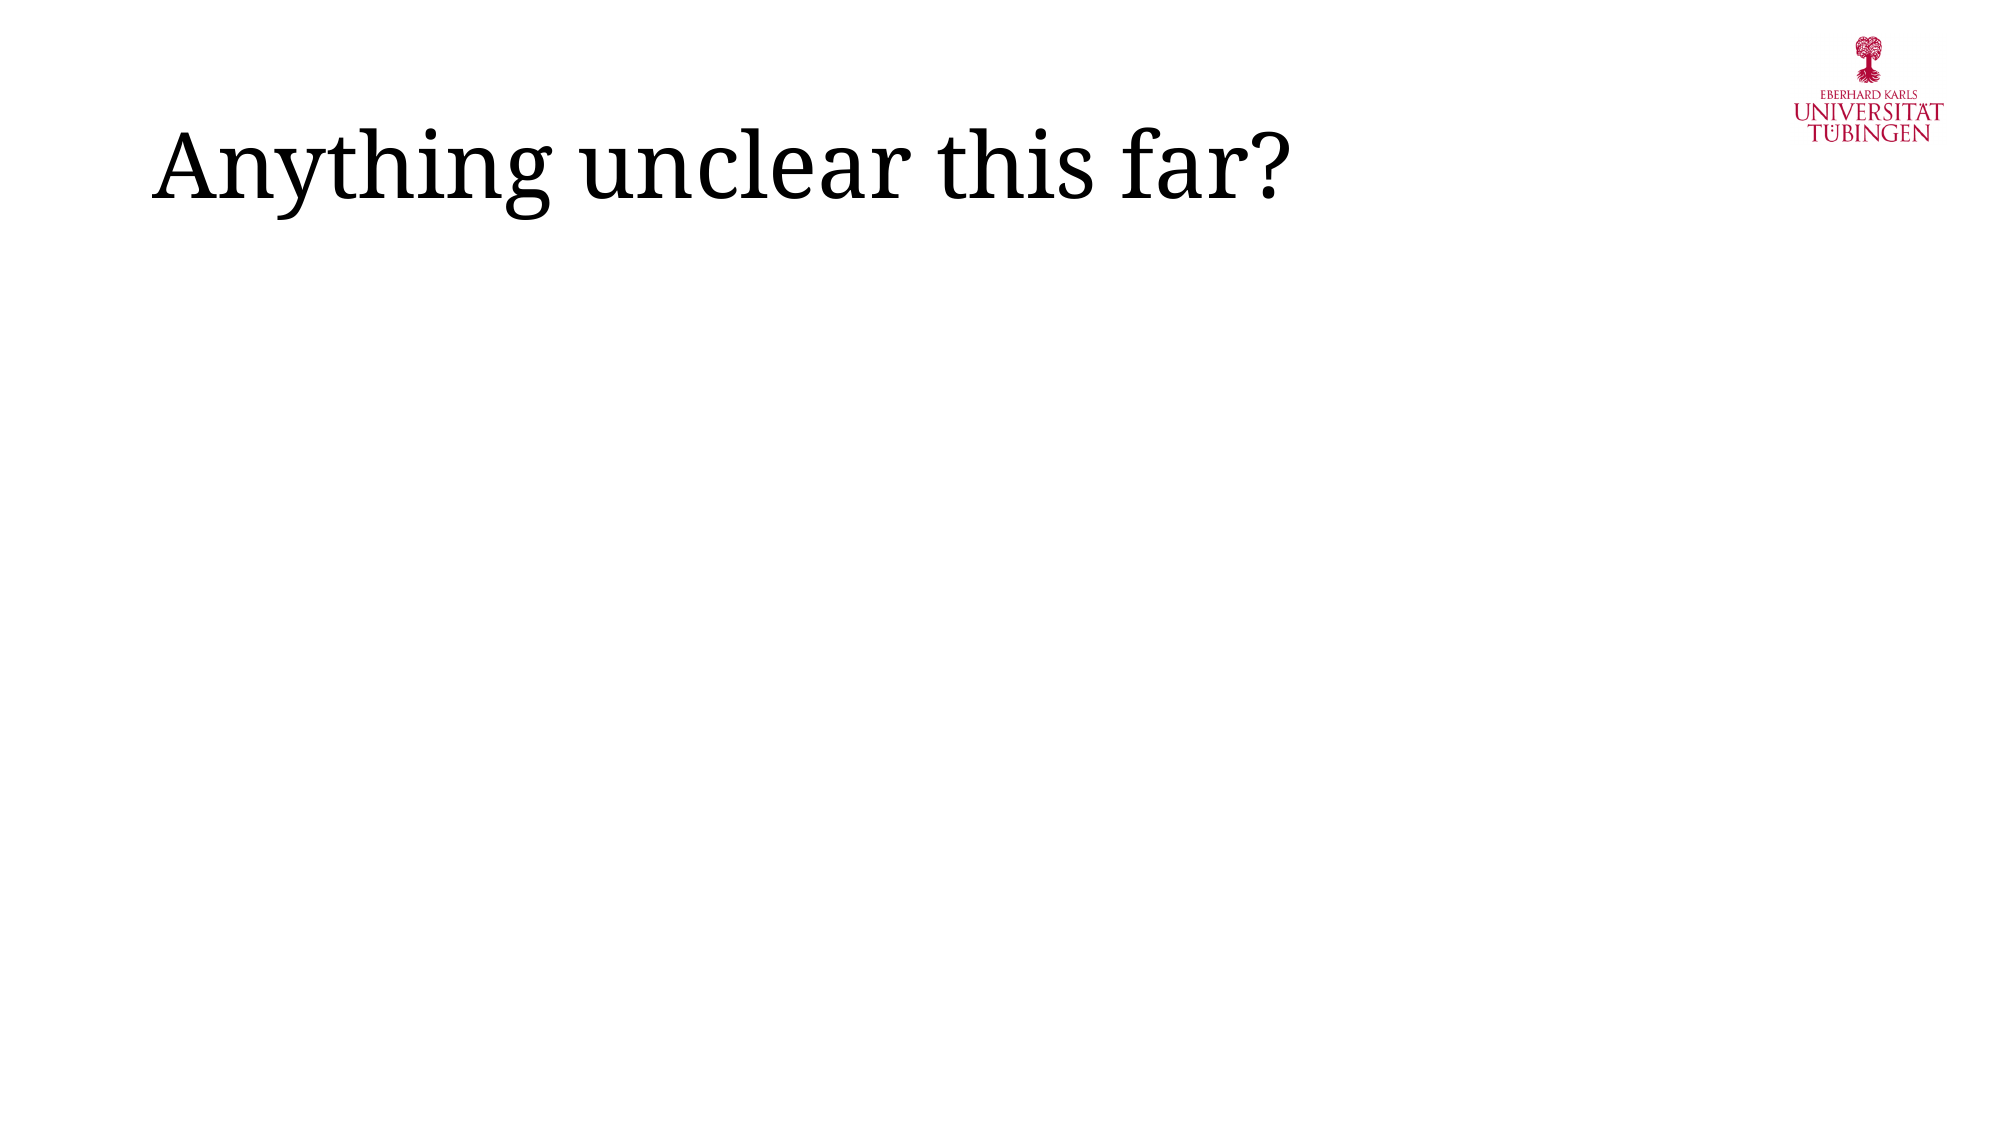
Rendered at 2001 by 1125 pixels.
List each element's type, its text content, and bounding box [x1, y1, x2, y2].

title Anything unclear this far? [137, 59, 1863, 278]
picture [1790, 33, 1947, 145]
